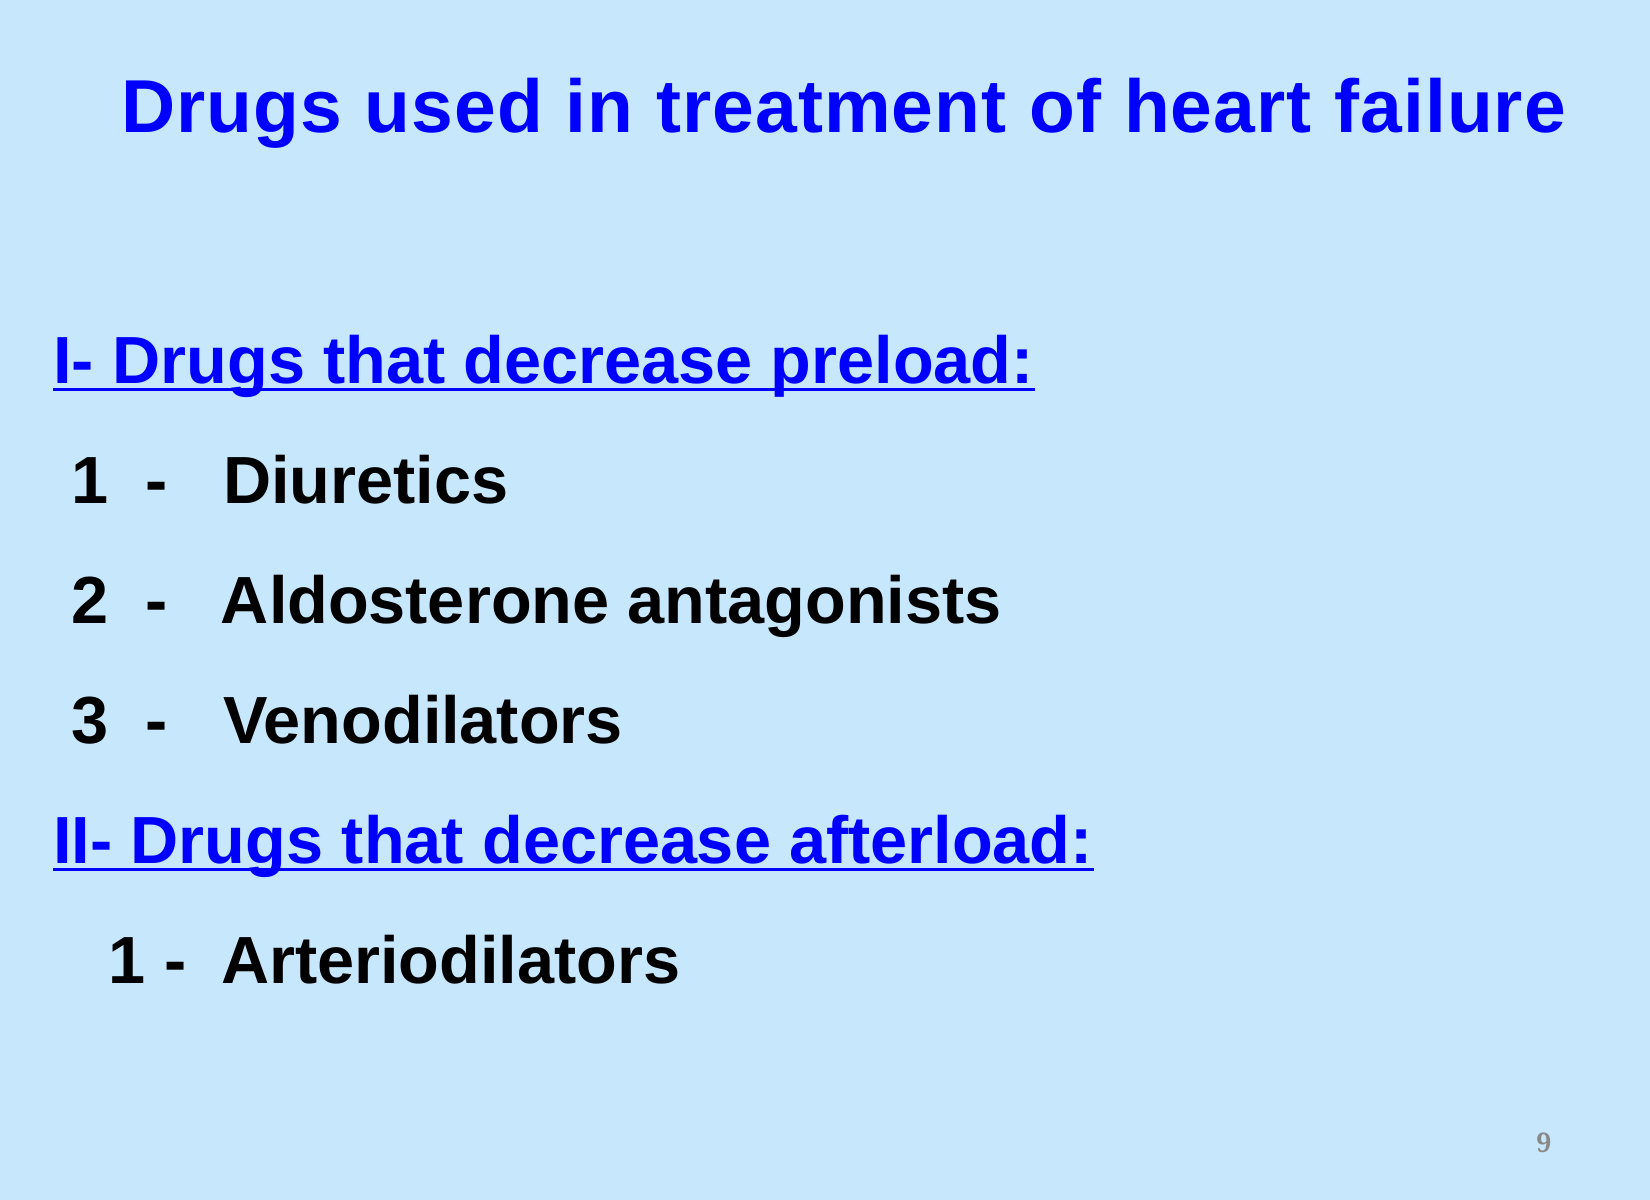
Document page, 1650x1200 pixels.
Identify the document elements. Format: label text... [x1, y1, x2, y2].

text_box Drugs used in treatment of heart failure I- Drugs that decrease preload: 1 - Diuretics 2 - Aldosterone antagonists 3 - Venodilators II- Drugs that decrease afterload: 1 - Arteriodilators [38, 50, 1650, 1005]
slide_number 9 [1182, 1112, 1568, 1176]
